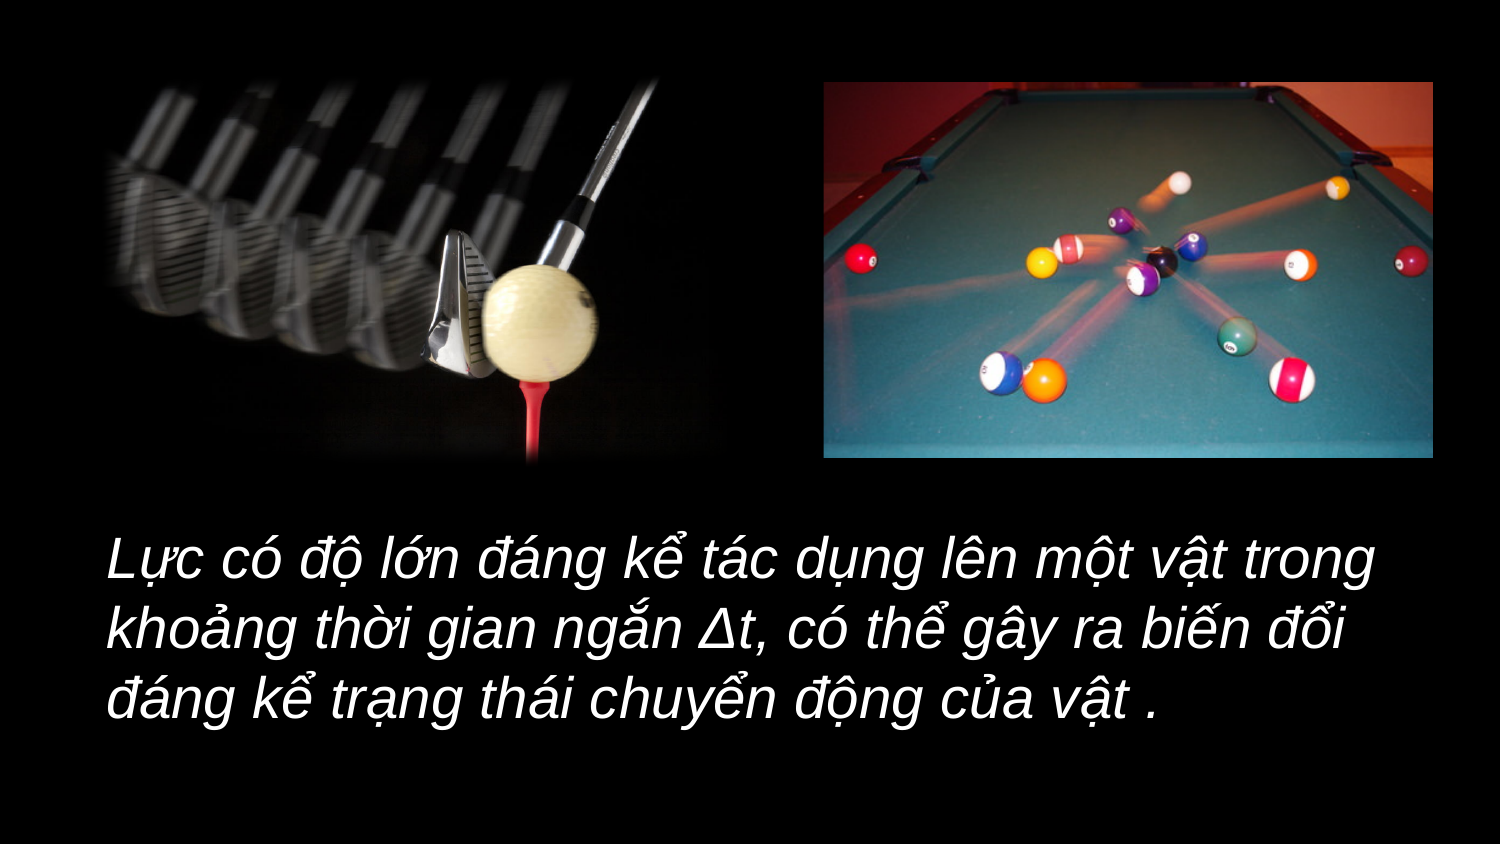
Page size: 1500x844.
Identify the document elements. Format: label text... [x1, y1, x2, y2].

text_box Lực có độ lớn đáng kể tác dụng lên một vật trong khoảng thời gian ngắn Δt, có thể gây ra biến đổi đáng kể trạng thái chuyển động của vật . [91, 513, 1442, 738]
picture [99, 73, 745, 469]
picture [823, 81, 1444, 458]
